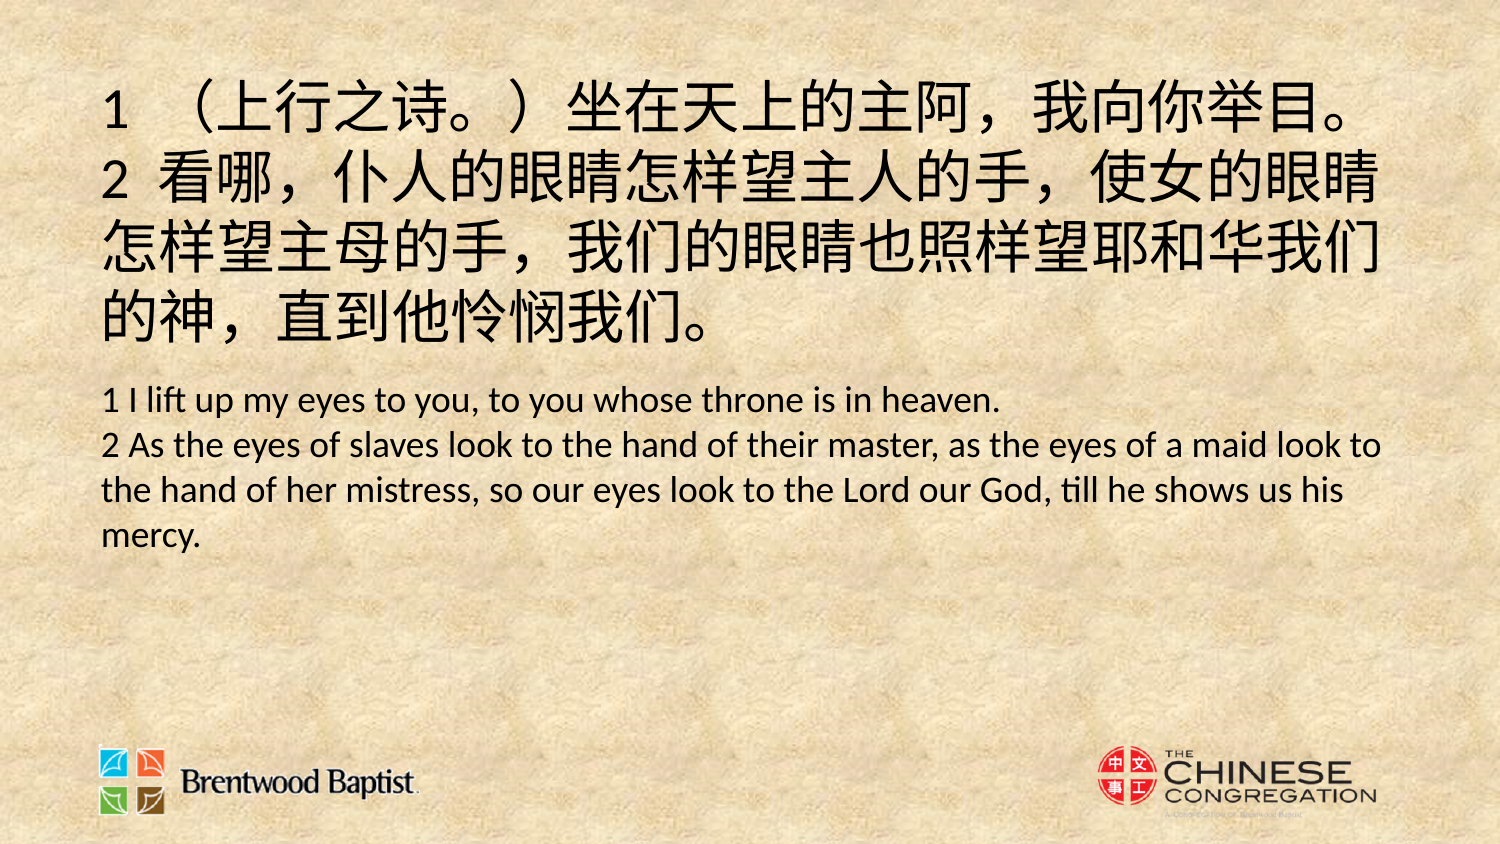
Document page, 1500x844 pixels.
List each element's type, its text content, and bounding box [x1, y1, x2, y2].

text_box 1 （上行之诗。）坐在天上的主阿，我向你举目。 2 看哪，仆人的眼睛怎样望主人的手，使女的眼睛怎样望主母的手，我们的眼睛也照样望耶和华我们的神，直到他怜悯我们。 1 I lift up my eyes to you, to you whose throne is in heaven. 2 As the eyes of slaves look to the hand of their master, as the eyes of a maid look to the hand of her mistress, so our eyes look to the Lord our God, till he shows us his mercy. [85, 62, 1407, 608]
picture [0, 0, 1500, 844]
